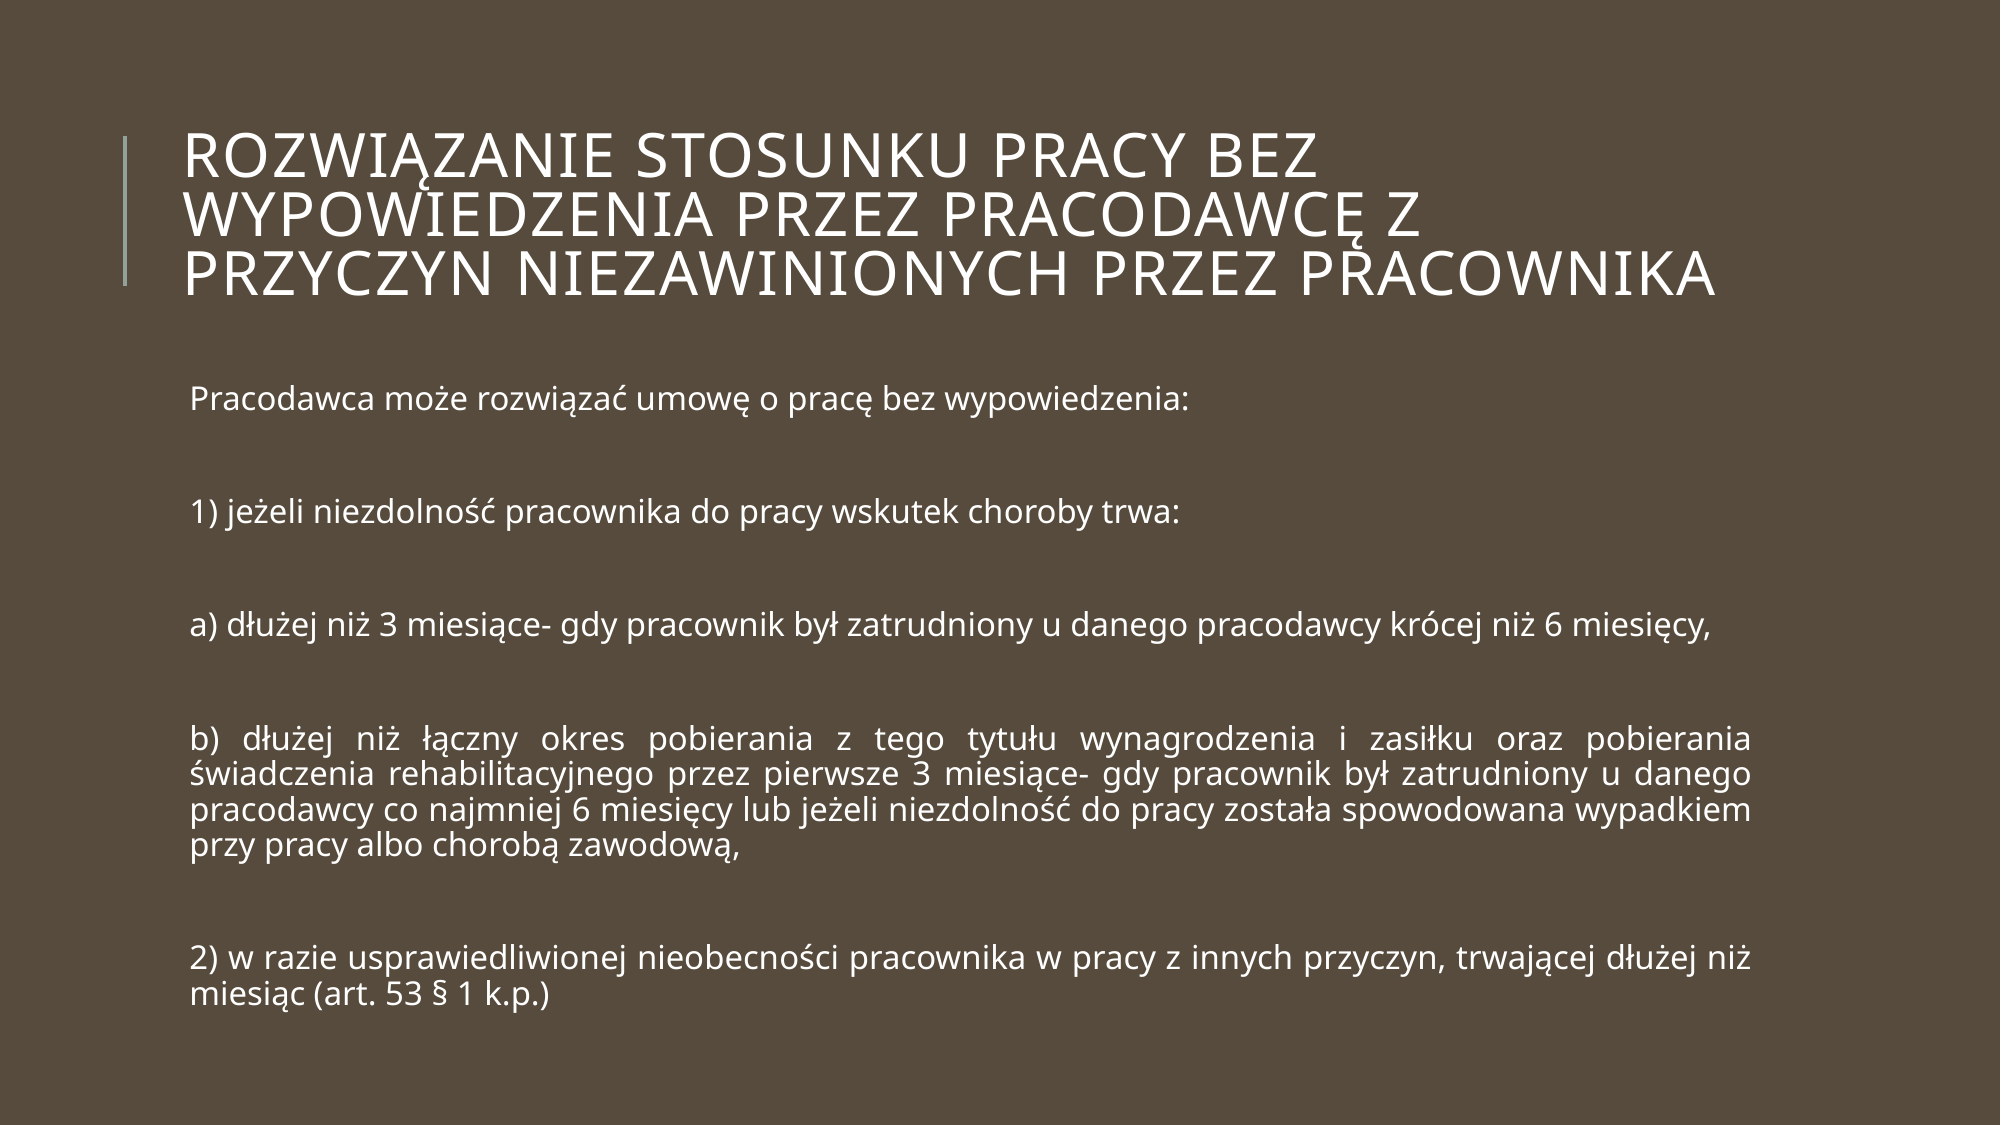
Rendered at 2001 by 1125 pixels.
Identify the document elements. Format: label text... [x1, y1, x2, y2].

list Pracodawca może rozwiązać umowę o pracę bez wypowiedzenia: 1) jeżeli niezdolność pracownika do pracy wskutek choroby trwa: a) dłużej niż 3 miesiące- gdy pracownik był zatrudniony u danego pracodawcy krócej niż 6 miesięcy, b) dłużej niż łączny okres pobierania z tego tytułu wynagrodzenia i zasiłku oraz pobierania świadczenia rehabilitacyjnego przez pierwsze 3 miesiące- gdy pracownik był zatrudniony u danego pracodawcy co najmniej 6 miesięcy lub jeżeli niezdolność do pracy została spowodowana wypadkiem przy pracy albo chorobą zawodową, 2) w razie usprawiedliwionej nieobecności pracownika w pracy z innych przyczyn, trwającej dłużej niż miesiąc (art. 53 § 1 k.p.) [168, 375, 1763, 1035]
title Rozwiązanie stosunku pracy bez wypowiedzenia przez pracodawcę z przyczyn niezawinionych przez pracownika [168, 96, 1763, 342]
